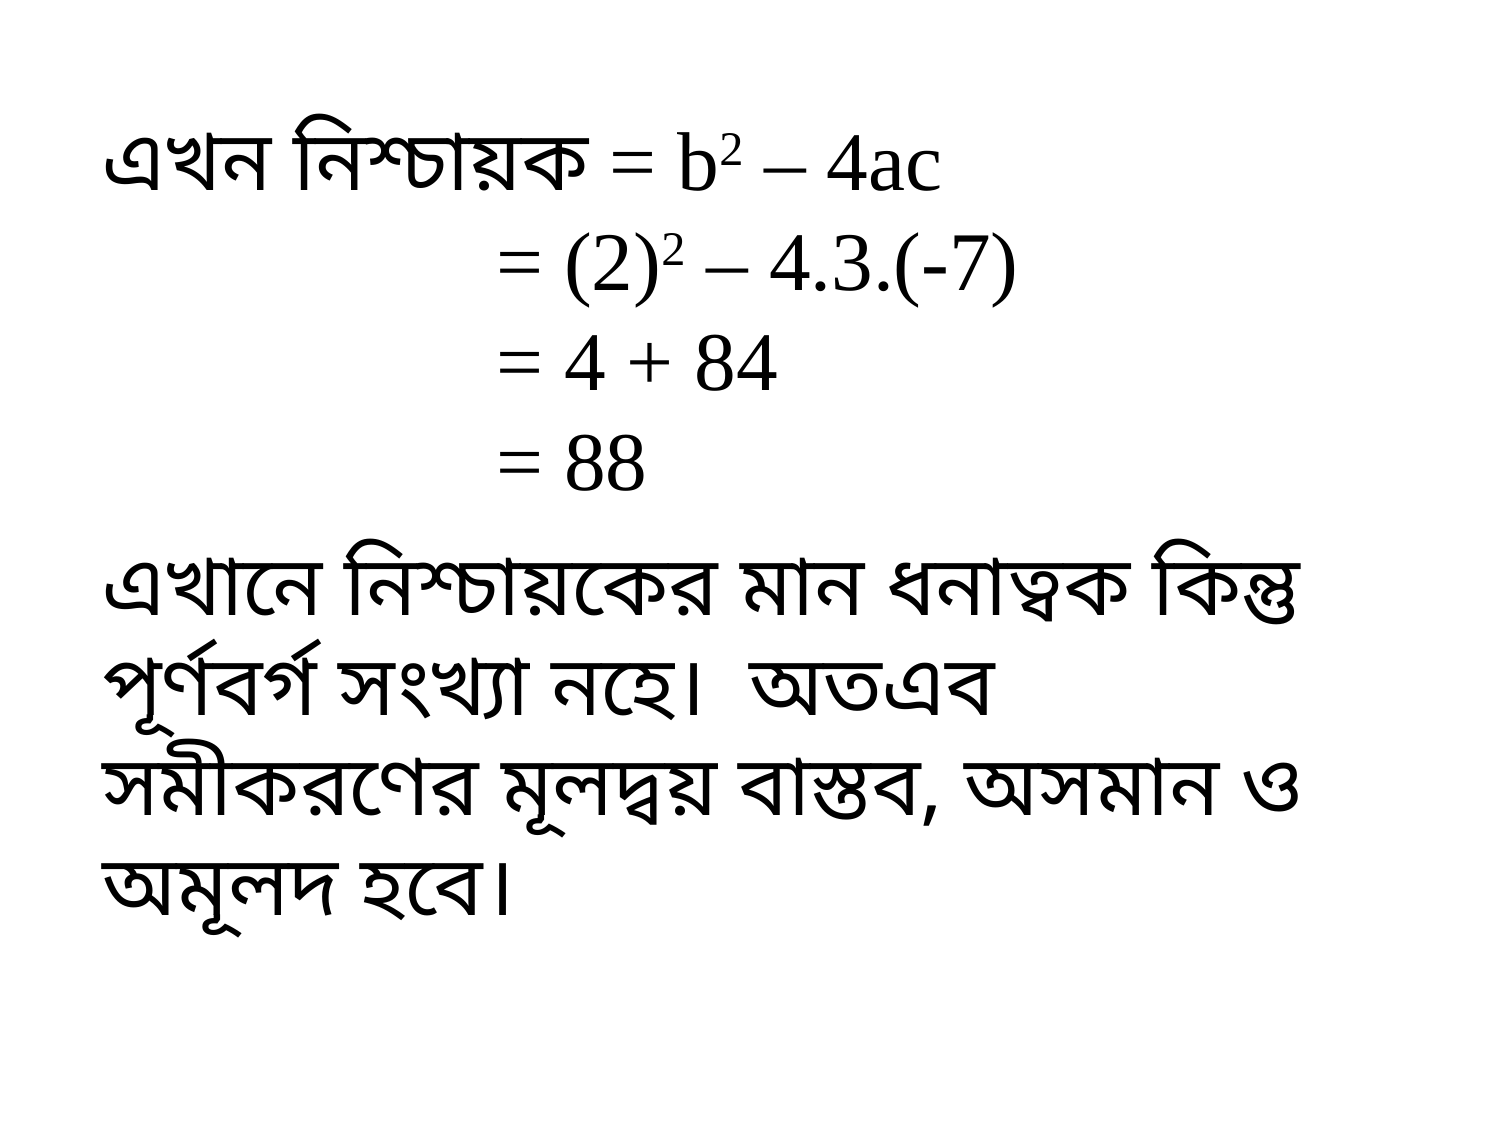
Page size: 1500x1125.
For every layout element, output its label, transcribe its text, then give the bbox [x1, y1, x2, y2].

text_box এখন নিশ্চায়ক = b2 – 4ac = (2)2 – 4.3.(-7) = 4 + 84 = 88 [87, 99, 1375, 524]
text_box এখানে নিশ্চায়কের মান ধনাত্বক কিন্তু পূর্ণবর্গ সংখ্যা নহে। অতএব সমীকরণের মূলদ্বয় বাস্তব, অসমান ও অমূলদ হবে। [87, 524, 1388, 940]
